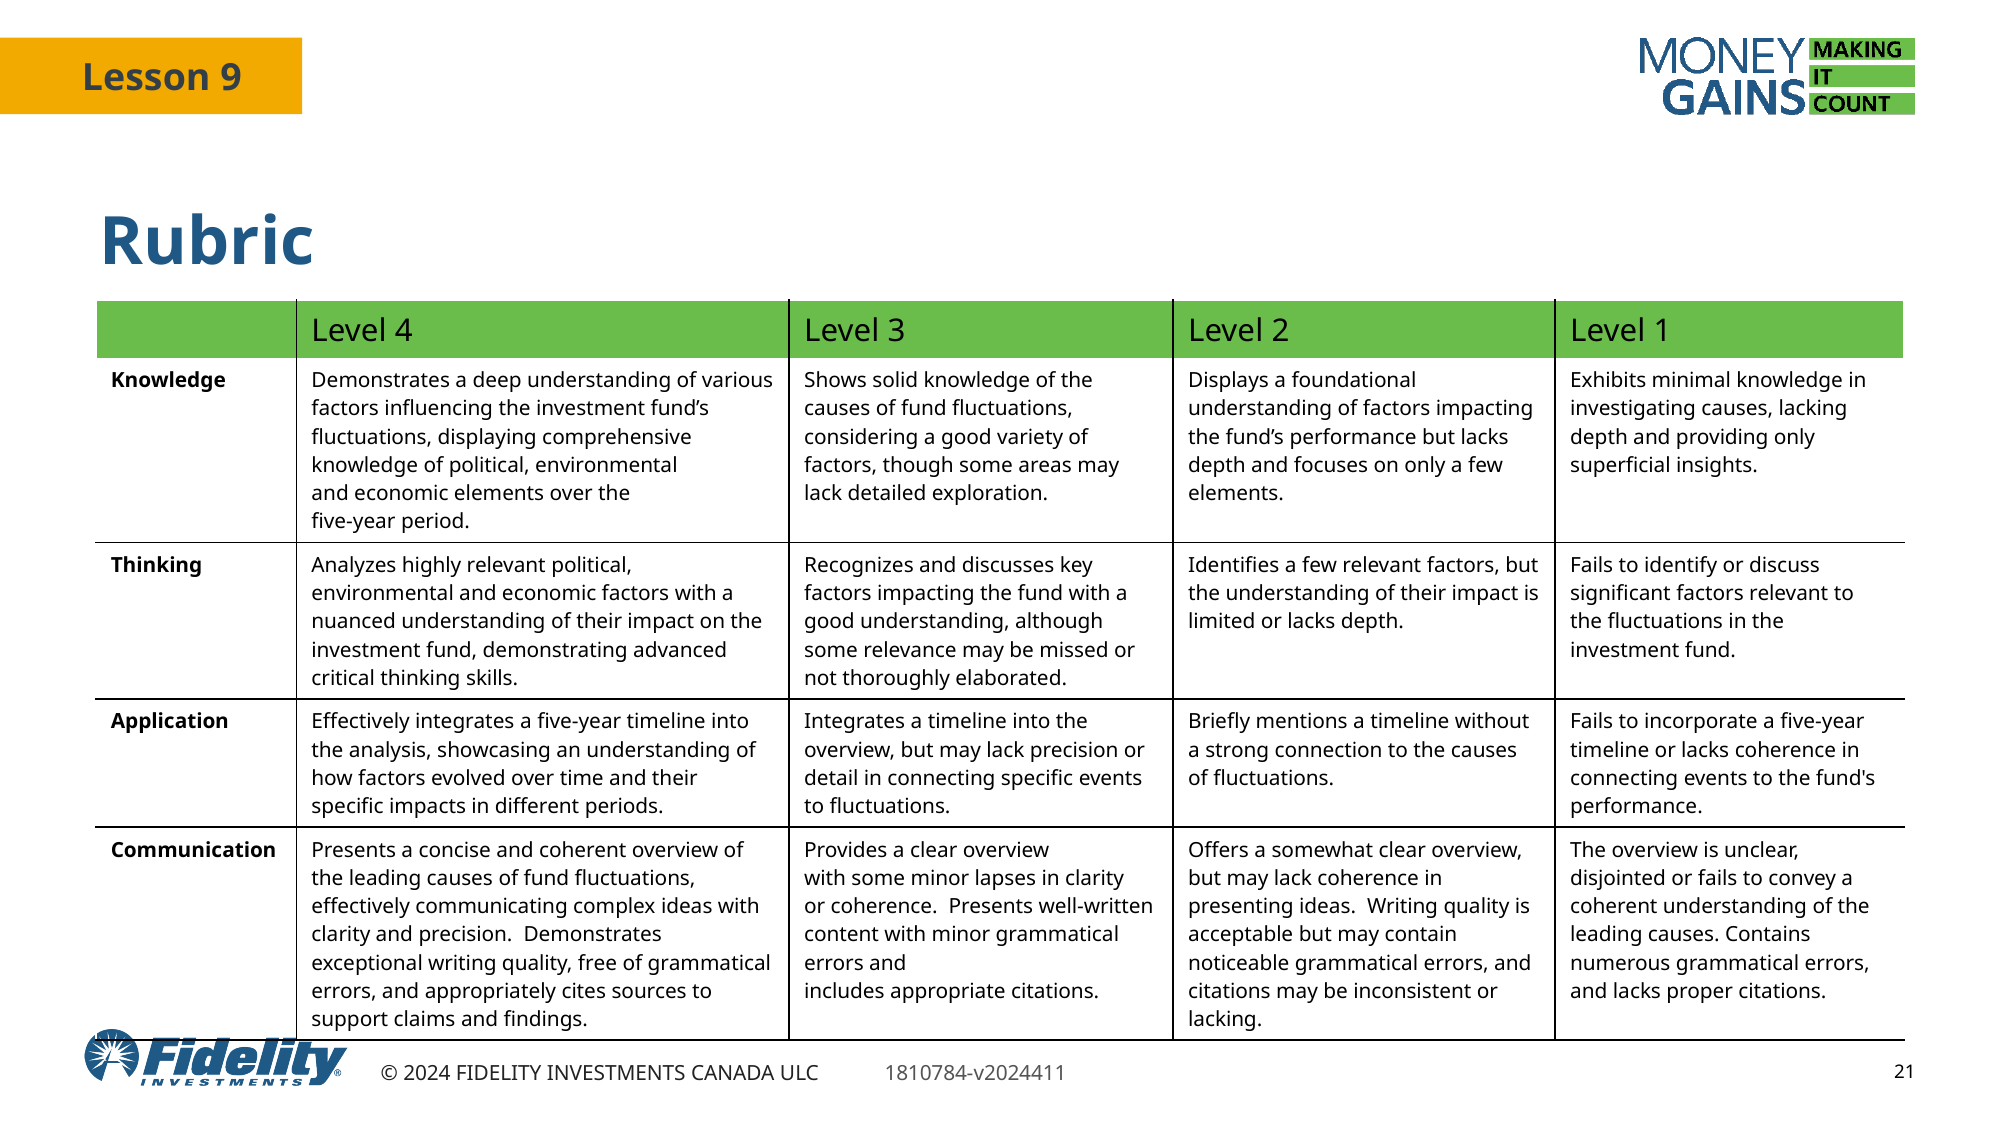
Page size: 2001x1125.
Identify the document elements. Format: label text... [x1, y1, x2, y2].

table_cell Fails to identify or discuss significant factors relevant to the fluctuations in the investment fund. [1556, 543, 1903, 698]
table_cell Fails to incorporate a five-year timeline or lacks coherence in connecting events to the fund's performance. [1556, 700, 1903, 826]
table_cell Application [97, 700, 296, 826]
picture [1640, 37, 1915, 115]
title Rubric [84, 190, 1916, 300]
table_cell Exhibits minimal knowledge in investigating causes, lacking depth and providing only superficial insights. [1556, 358, 1903, 542]
table_cell Offers a somewhat clear overview, but may lack coherence in presenting ideas. Writing quality is acceptable but may contain noticeable grammatical errors, and citations may be inconsistent or lacking. [1174, 828, 1554, 1039]
table_cell Demonstrates a deep understanding of various factors influencing the investment fund’s fluctuations, displaying comprehensive knowledge of political, environmental and economic elements over the five-year period. [297, 358, 788, 542]
table_header [97, 301, 296, 358]
slide_number 21 [1826, 1058, 1931, 1087]
table_cell Analyzes highly relevant political, environmental and economic factors with a nuanced understanding of their impact on the investment fund, demonstrating advanced critical thinking skills. [297, 543, 788, 698]
table_cell Displays a foundational understanding of factors impacting the fund’s performance but lacks depth and focuses on only a few elements. [1174, 358, 1554, 542]
table_cell Recognizes and discusses key factors impacting the fund with a good understanding, although some relevance may be missed or not thoroughly elaborated. [790, 543, 1172, 698]
table_header Level 2 [1174, 301, 1554, 358]
table_cell The overview is unclear, disjointed or fails to convey a coherent understanding of the leading causes. Contains numerous grammatical errors, and lacks proper citations. [1556, 828, 1903, 1039]
table_cell Knowledge [97, 358, 296, 542]
table_cell Communication [97, 828, 296, 1039]
table_header Level 3 [790, 301, 1172, 358]
picture [84, 1029, 348, 1086]
table_cell Briefly mentions a timeline without a strong connection to the causes of fluctuations. [1174, 700, 1554, 826]
table_cell Effectively integrates a five-year timeline into the analysis, showcasing an understanding of how factors evolved over time and their specific impacts in different periods. [297, 700, 788, 826]
table_header Level 1 [1556, 301, 1903, 358]
table_cell Thinking [97, 543, 296, 698]
table_cell Shows solid knowledge of the causes of fund fluctuations, considering a good variety of factors, though some areas may lack detailed exploration. [790, 358, 1172, 542]
table_cell Presents a concise and coherent overview of the leading causes of fund fluctuations, effectively communicating complex ideas with clarity and precision. Demonstrates exceptional writing quality, free of grammatical errors, and appropriately cites sources to support claims and findings. [297, 828, 788, 1039]
table_cell Provides a clear overview with some minor lapses in clarity or coherence. Presents well-written content with minor grammatical errors and includes appropriate citations. [790, 828, 1172, 1039]
table_cell Identifies a few relevant factors, but the understanding of their impact is limited or lacks depth. [1174, 543, 1554, 698]
table_cell Integrates a timeline into the overview, but may lack precision or detail in connecting specific events to fluctuations. [790, 700, 1172, 826]
table_header Level 4 [297, 301, 788, 358]
